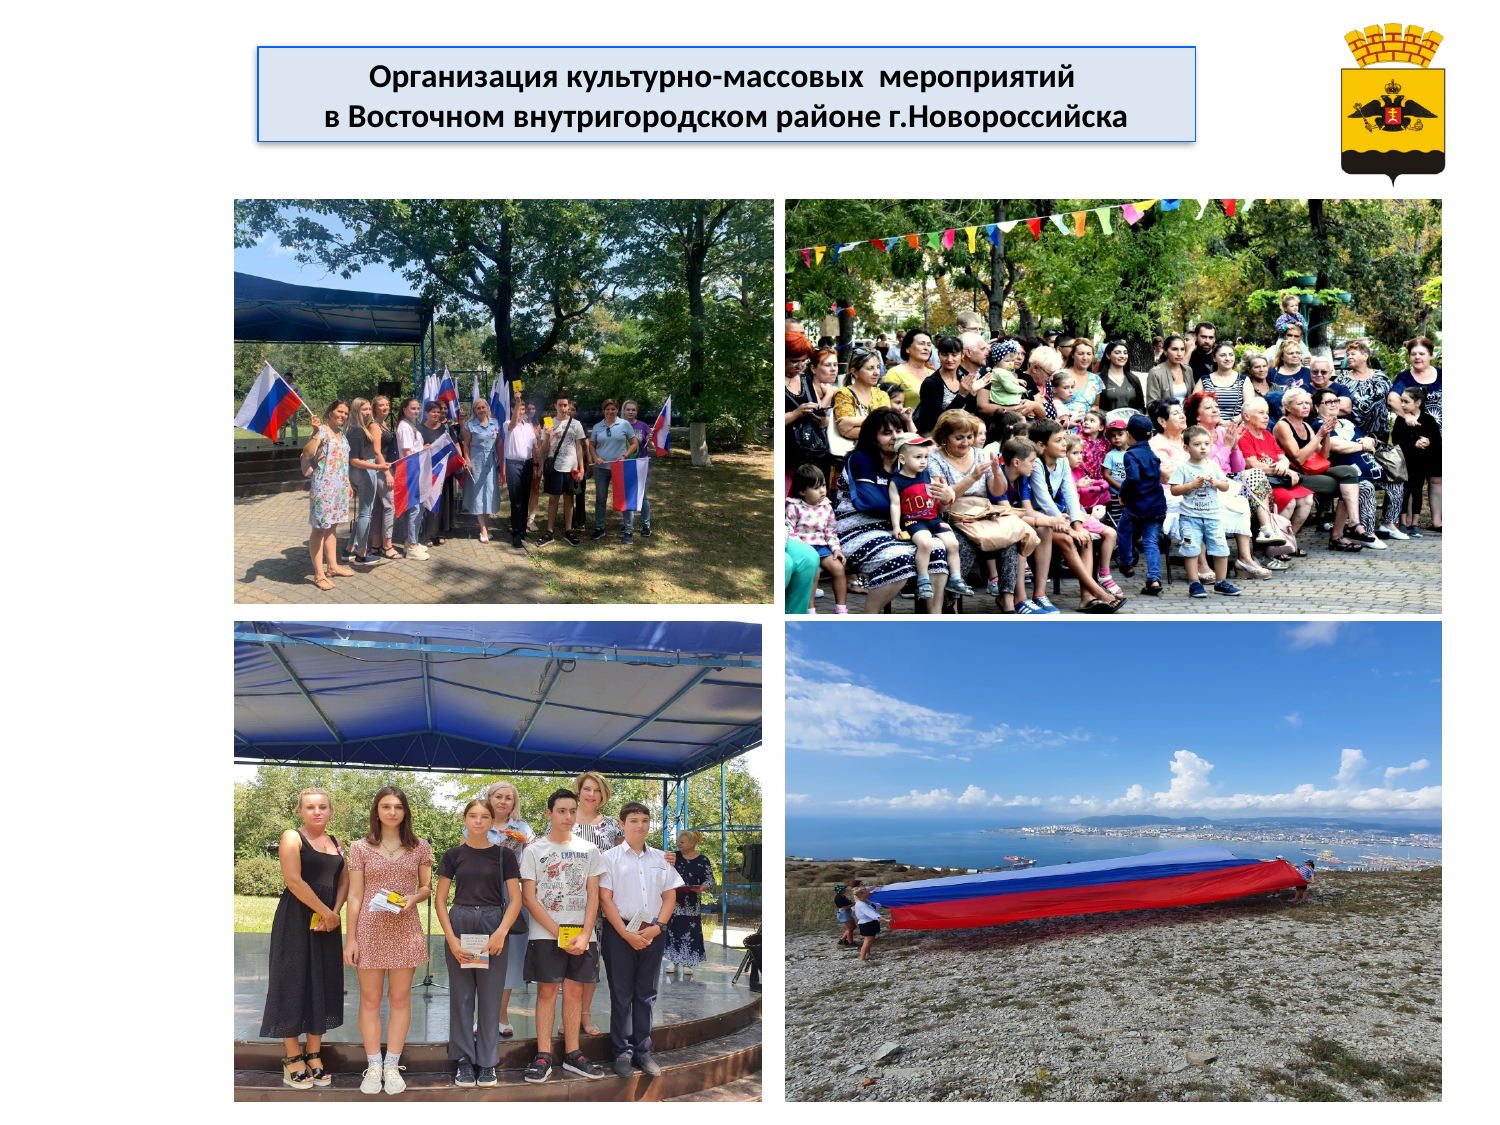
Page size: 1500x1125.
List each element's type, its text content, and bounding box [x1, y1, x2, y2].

text_box Организация культурно-массовых мероприятий в Восточном внутригородском районе г.Новороссийска [257, 46, 1196, 142]
picture [784, 198, 1442, 615]
picture [1335, 23, 1449, 188]
picture [784, 620, 1442, 1102]
picture [234, 620, 762, 1102]
picture [234, 198, 774, 604]
